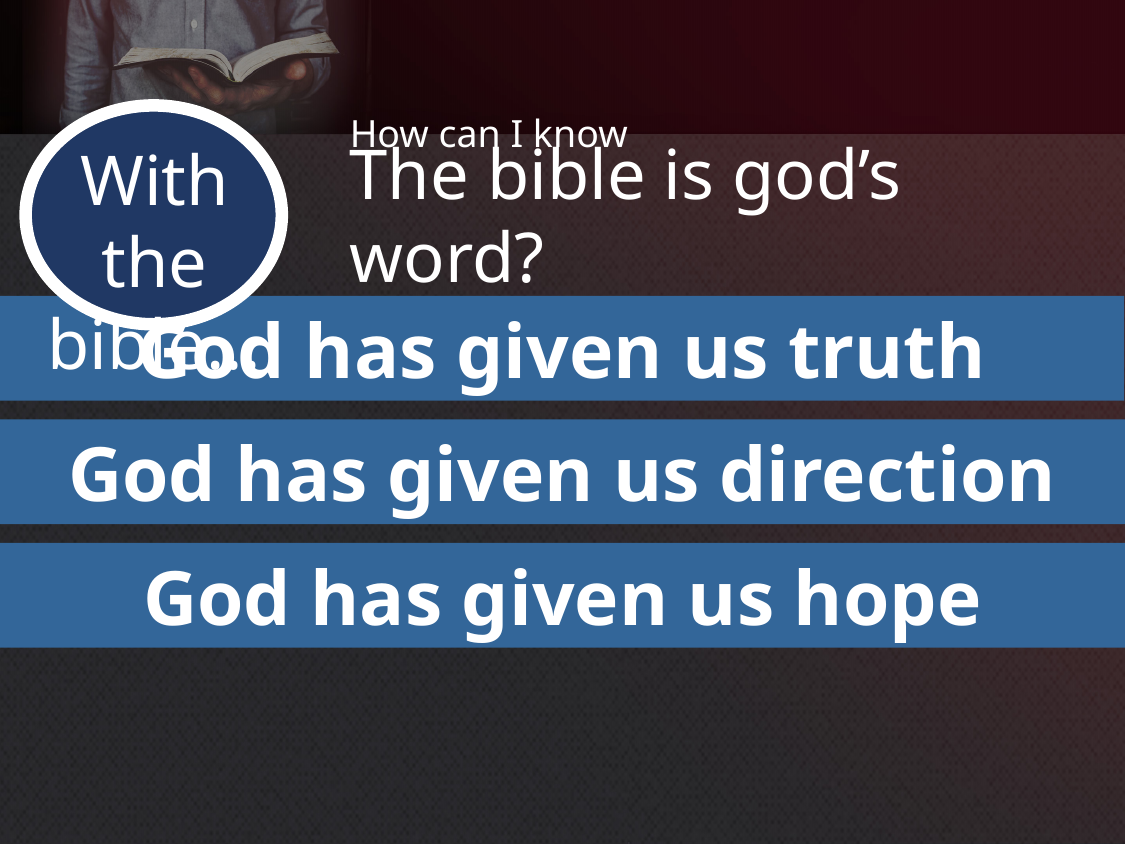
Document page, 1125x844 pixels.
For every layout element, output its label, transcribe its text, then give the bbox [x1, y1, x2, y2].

picture [0, 648, 1125, 844]
picture [0, 525, 1125, 542]
picture [0, 401, 1125, 419]
text_box How can I know [335, 102, 1125, 162]
text_box The bible is god’s word? [335, 162, 1125, 304]
text_box [25, 180, 32, 249]
text_box [74, 105, 234, 129]
text_box God has given us hope [0, 542, 1125, 648]
text_box God has given us truth [0, 295, 1125, 401]
text_box God has given us direction [0, 419, 1125, 525]
text_box With the bible… [32, 129, 277, 392]
picture [0, 0, 1125, 295]
text_box [277, 185, 282, 245]
